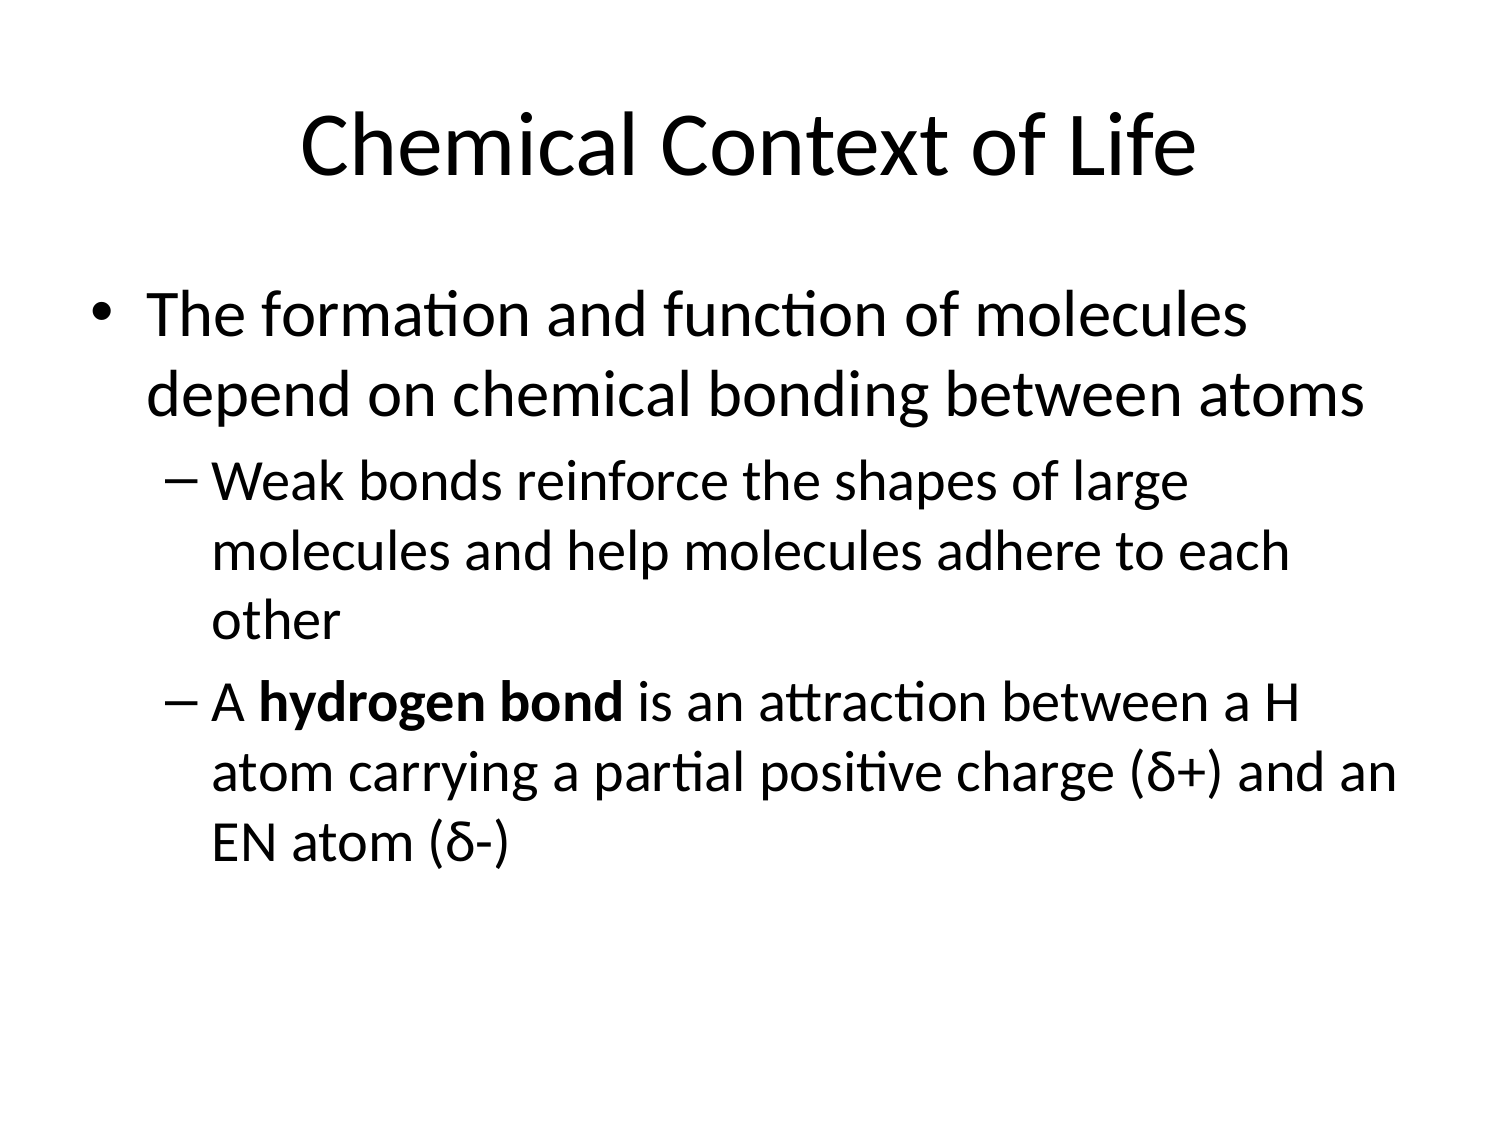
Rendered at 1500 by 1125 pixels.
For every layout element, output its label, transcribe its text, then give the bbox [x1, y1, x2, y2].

list The formation and function of molecules depend on chemical bonding between atoms Weak bonds reinforce the shapes of large molecules and help molecules adhere to each other A hydrogen bond is an attraction between a H atom carrying a partial positive charge (δ+) and an EN atom (δ-) [75, 262, 1425, 1005]
title Chemical Context of Life [75, 45, 1425, 233]
